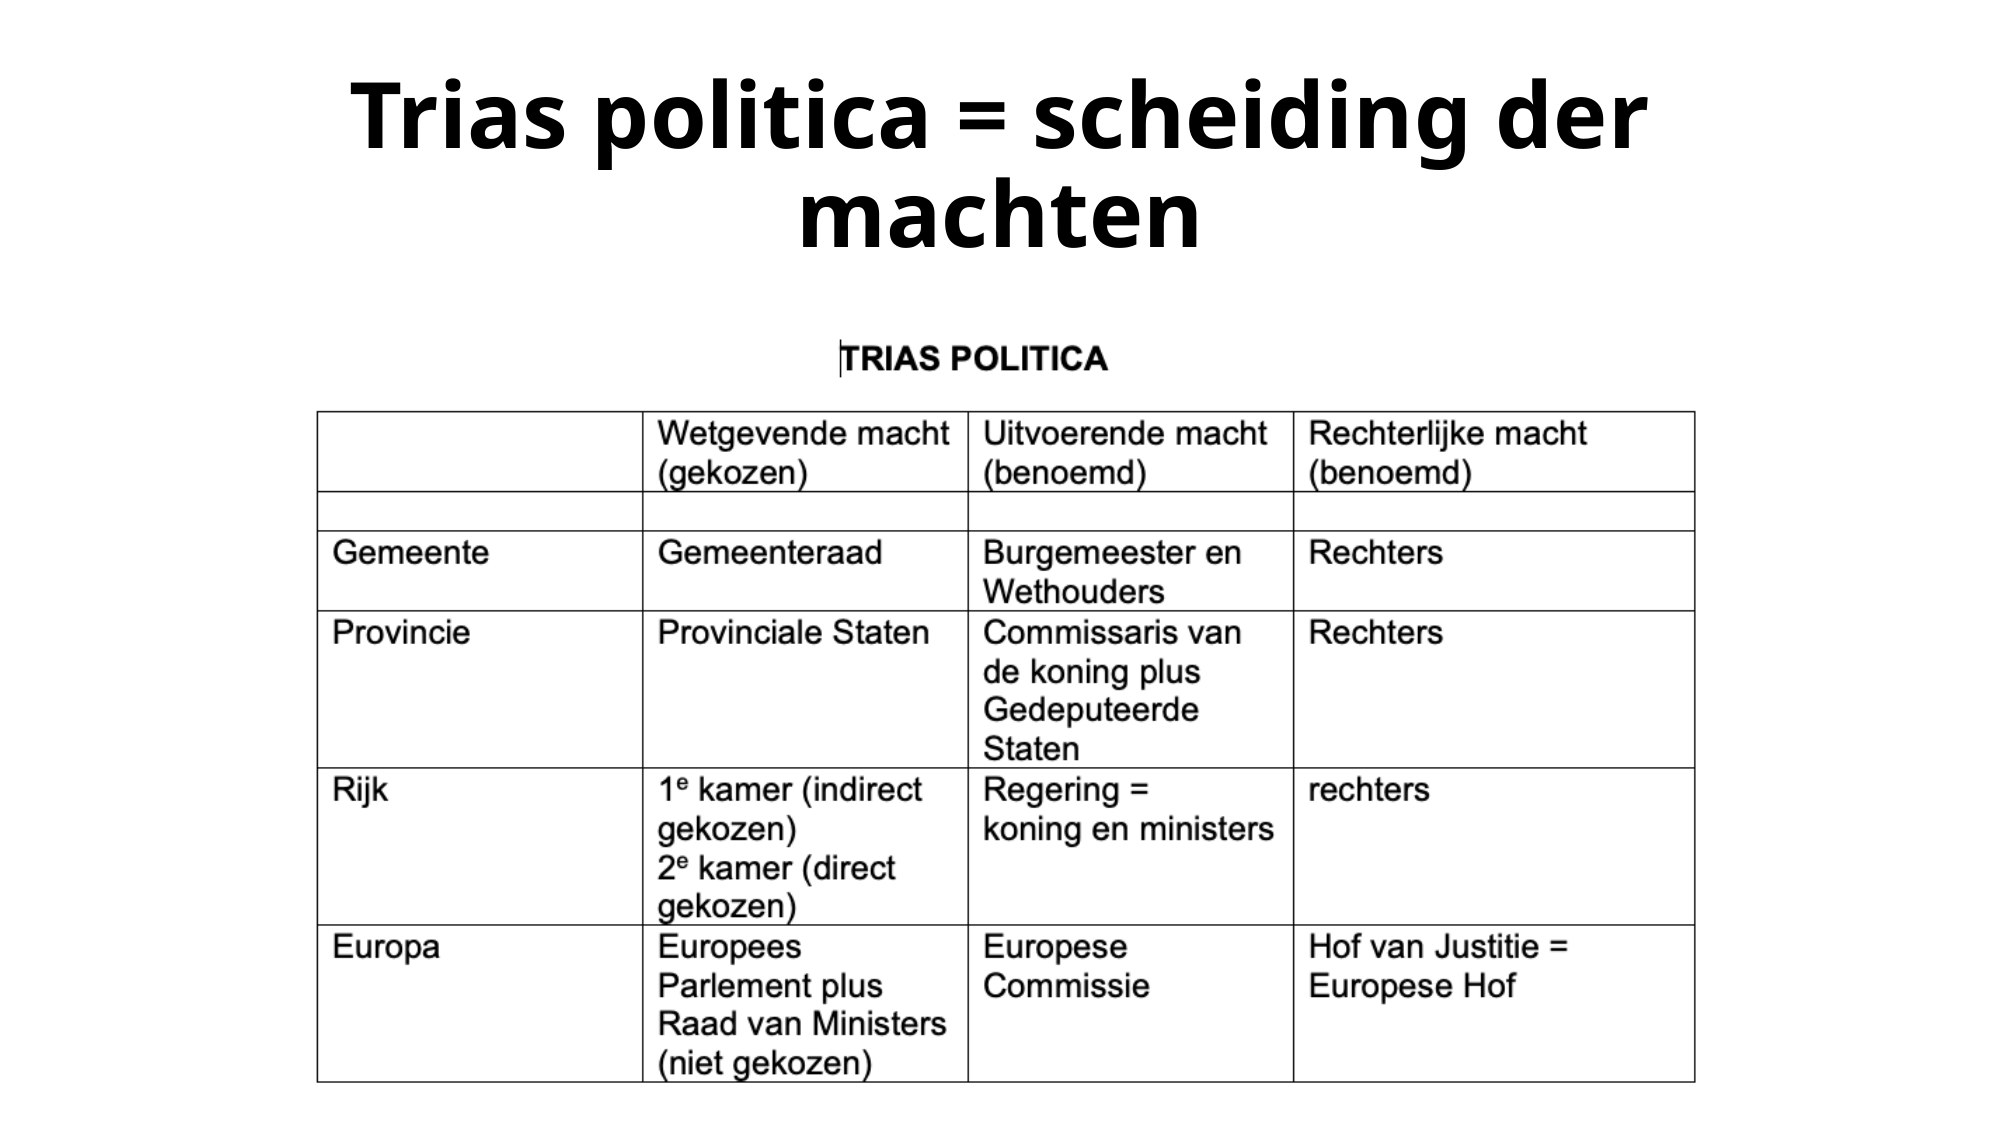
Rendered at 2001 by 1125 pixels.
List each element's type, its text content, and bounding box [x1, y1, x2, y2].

title Trias politica = scheiding der machten [137, 59, 1863, 278]
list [279, 299, 1735, 1125]
